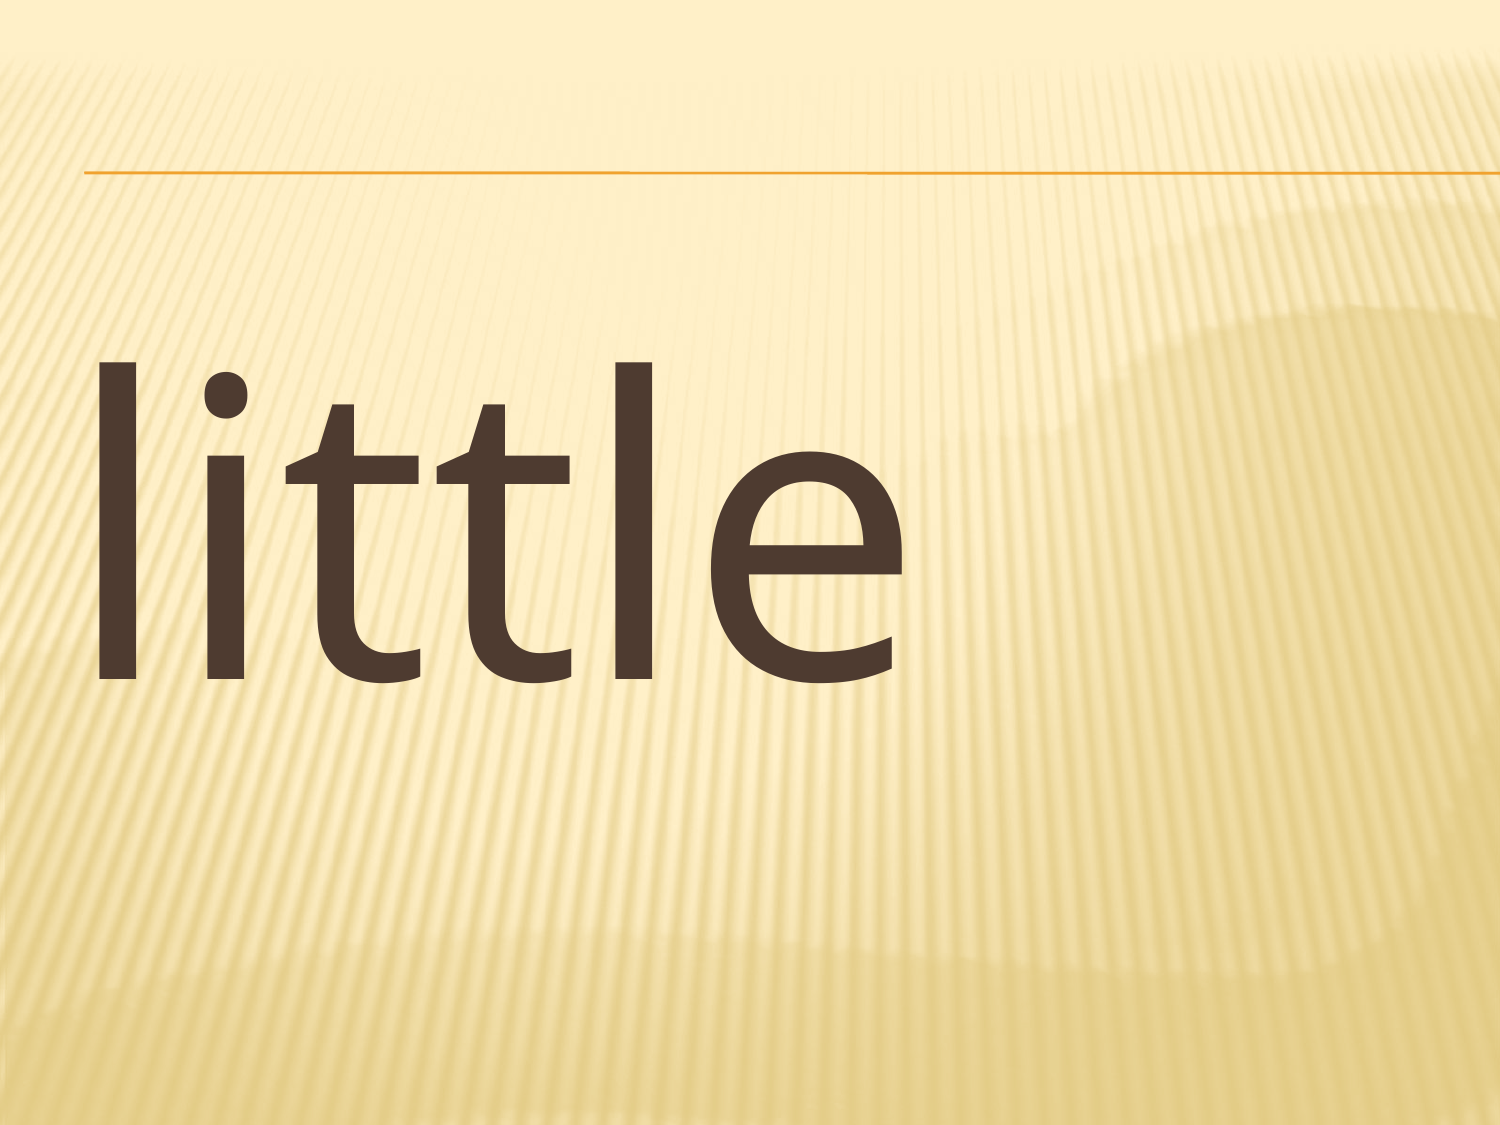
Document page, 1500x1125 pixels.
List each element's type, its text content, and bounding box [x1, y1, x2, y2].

list little [50, 254, 1475, 998]
